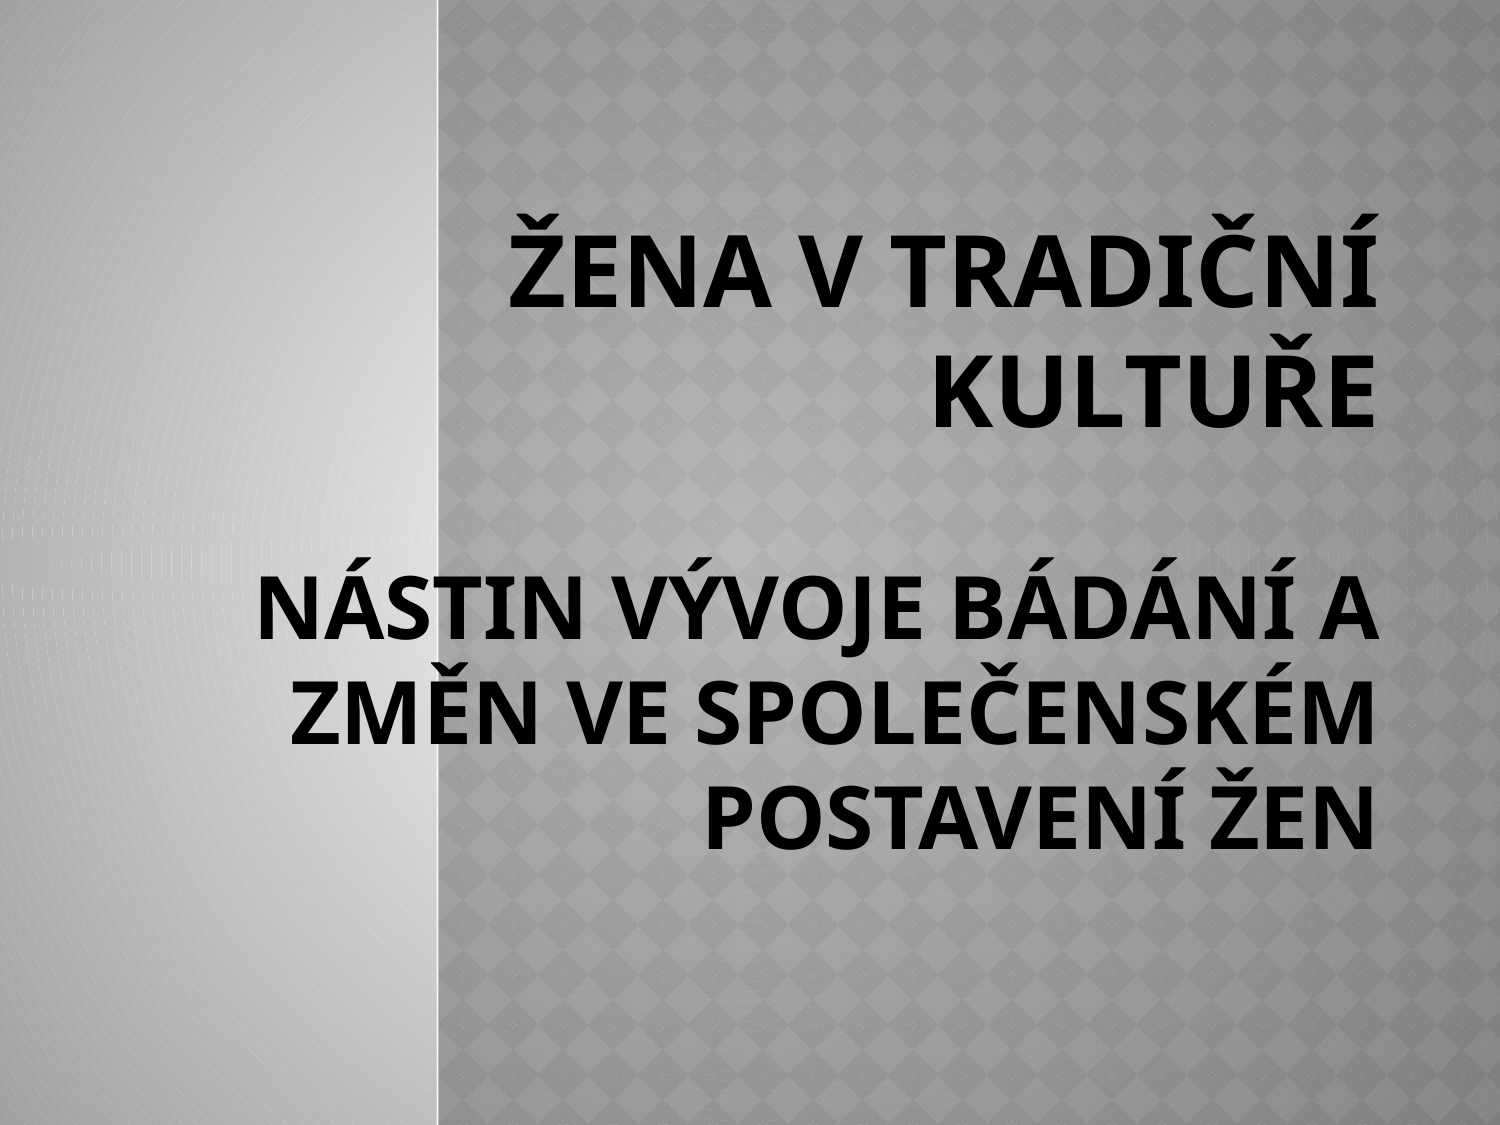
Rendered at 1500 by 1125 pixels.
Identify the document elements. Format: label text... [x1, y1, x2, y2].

title Žena v tradiční kultuře Nástin vývoje bádání a změn ve společenském postavení žen [112, 117, 1388, 868]
